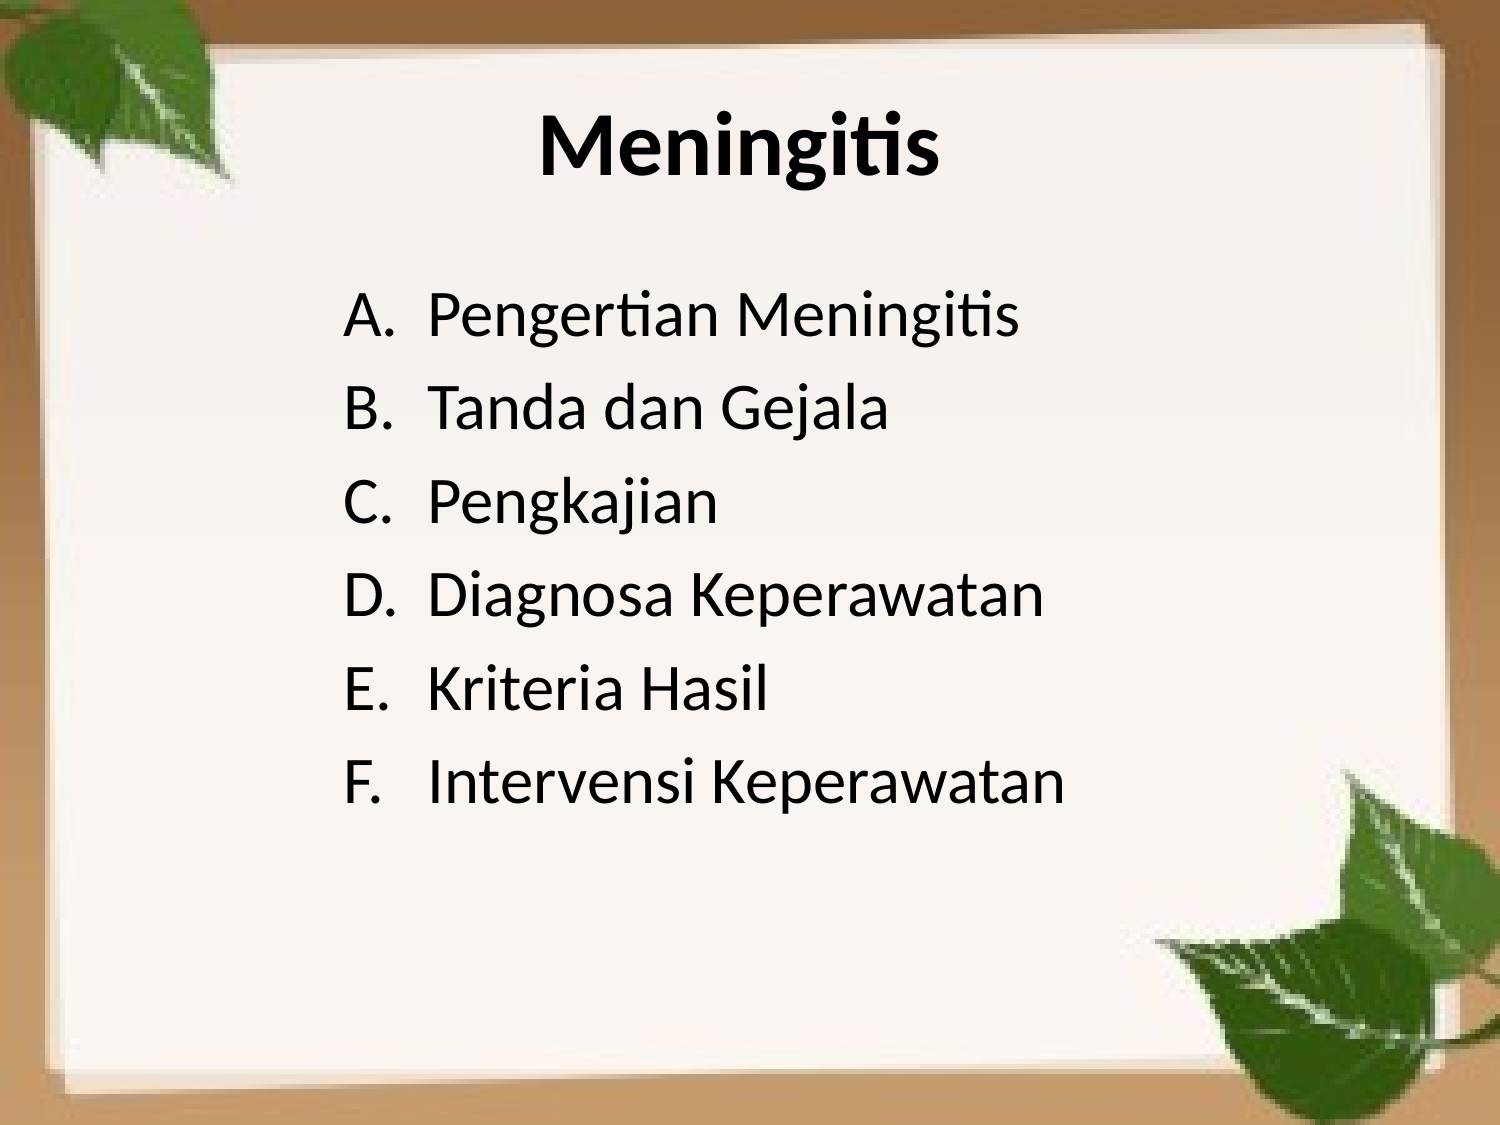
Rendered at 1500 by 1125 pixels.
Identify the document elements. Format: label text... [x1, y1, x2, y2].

list Pengertian Meningitis Tanda dan Gejala Pengkajian Diagnosa Keperawatan Kriteria Hasil Intervensi Keperawatan [328, 262, 1425, 1005]
title Meningitis [75, 45, 1425, 233]
picture [0, 0, 1500, 1125]
